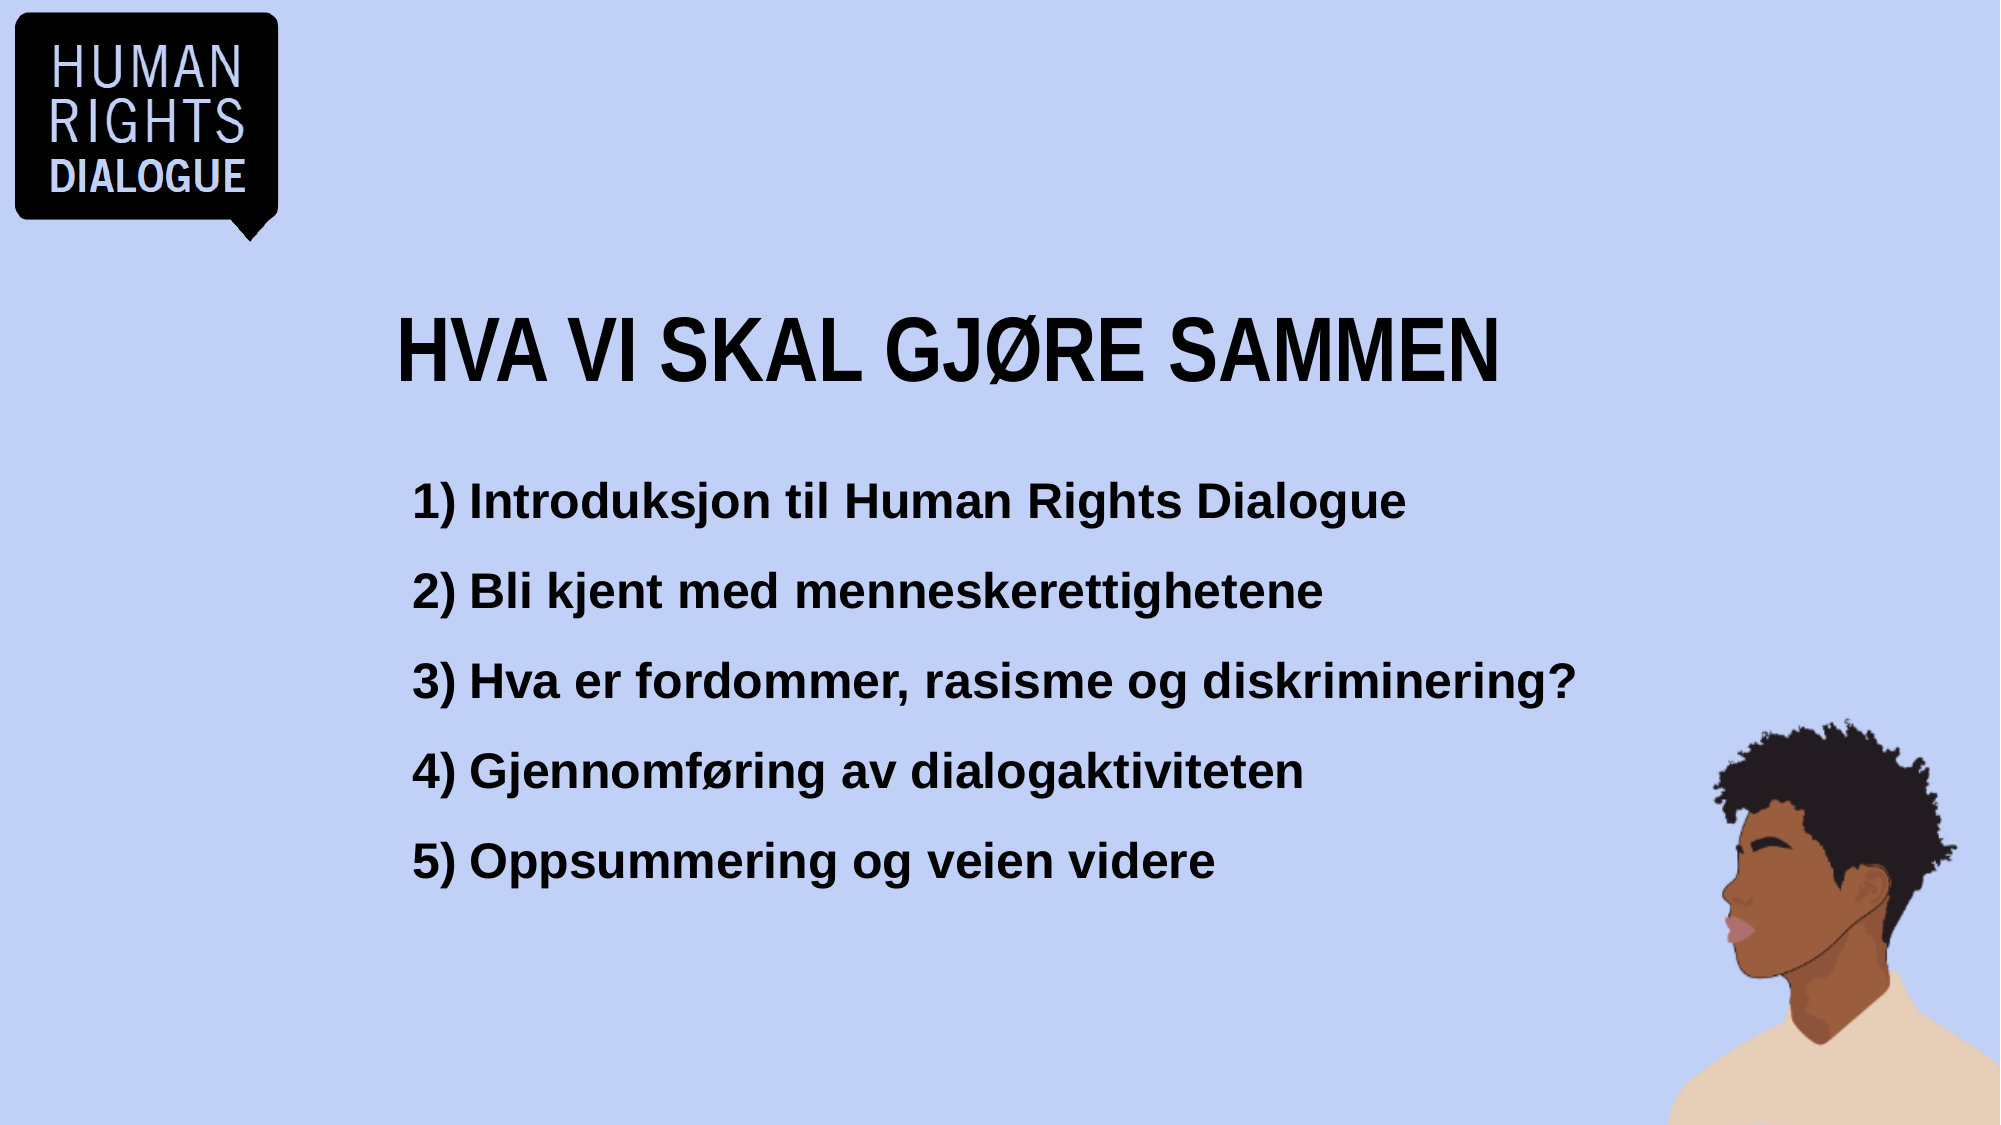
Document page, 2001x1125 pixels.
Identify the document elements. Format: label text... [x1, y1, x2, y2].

picture [1663, 687, 2000, 1125]
text_box Introduksjon til Human Rights Dialogue Bli kjent med menneskerettighetene Hva er fordommer, rasisme og diskriminering? Gjennomføring av dialogaktiviteten Oppsummering og veien videre [398, 431, 1599, 987]
text_box HVA VI SKAL GJØRE SAMMEN [381, 282, 1562, 407]
picture [0, 0, 290, 251]
